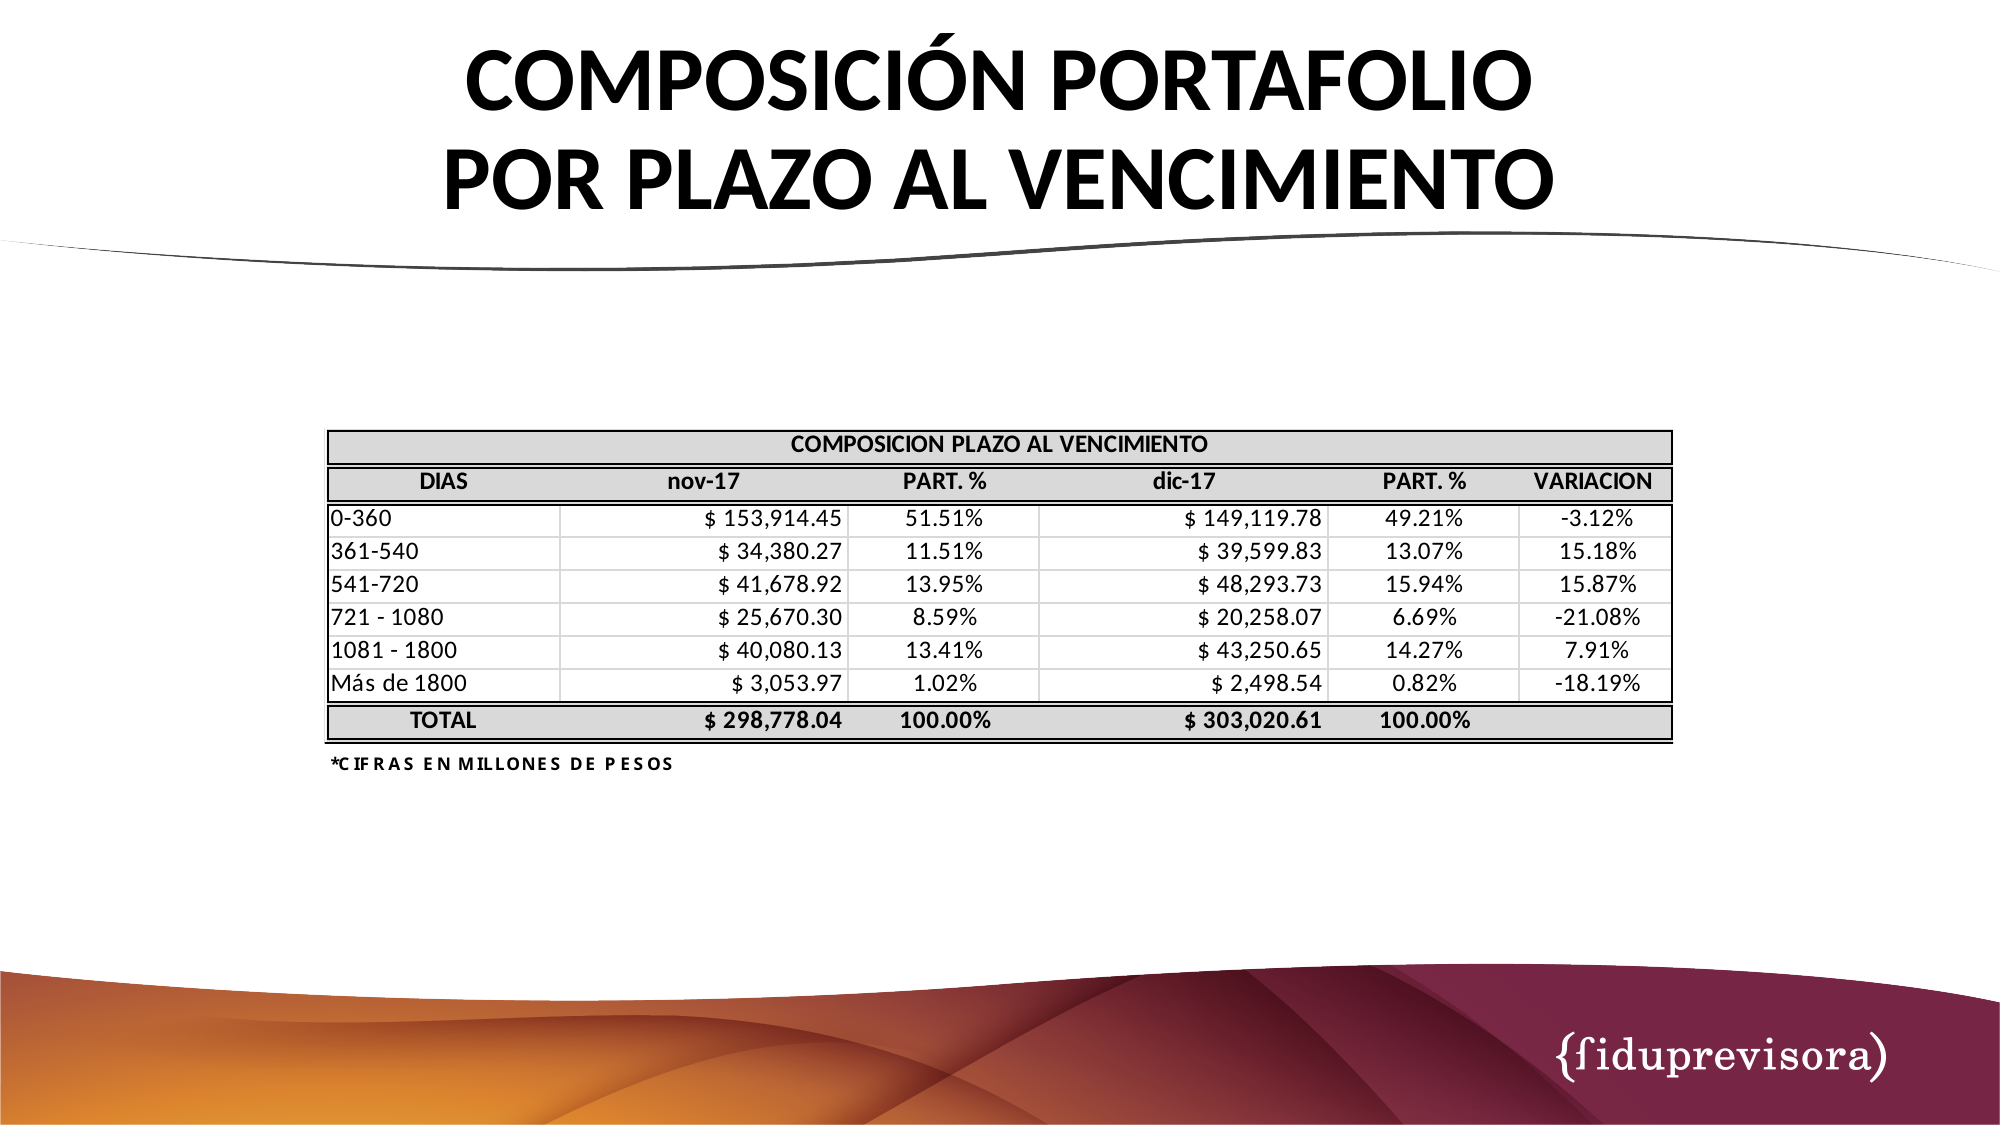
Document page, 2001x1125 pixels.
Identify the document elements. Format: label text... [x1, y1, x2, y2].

picture [0, 0, 2000, 1125]
title COMPOSICIÓN PORTAFOLIO POR PLAZO AL VENCIMIENTO [362, 21, 1638, 240]
